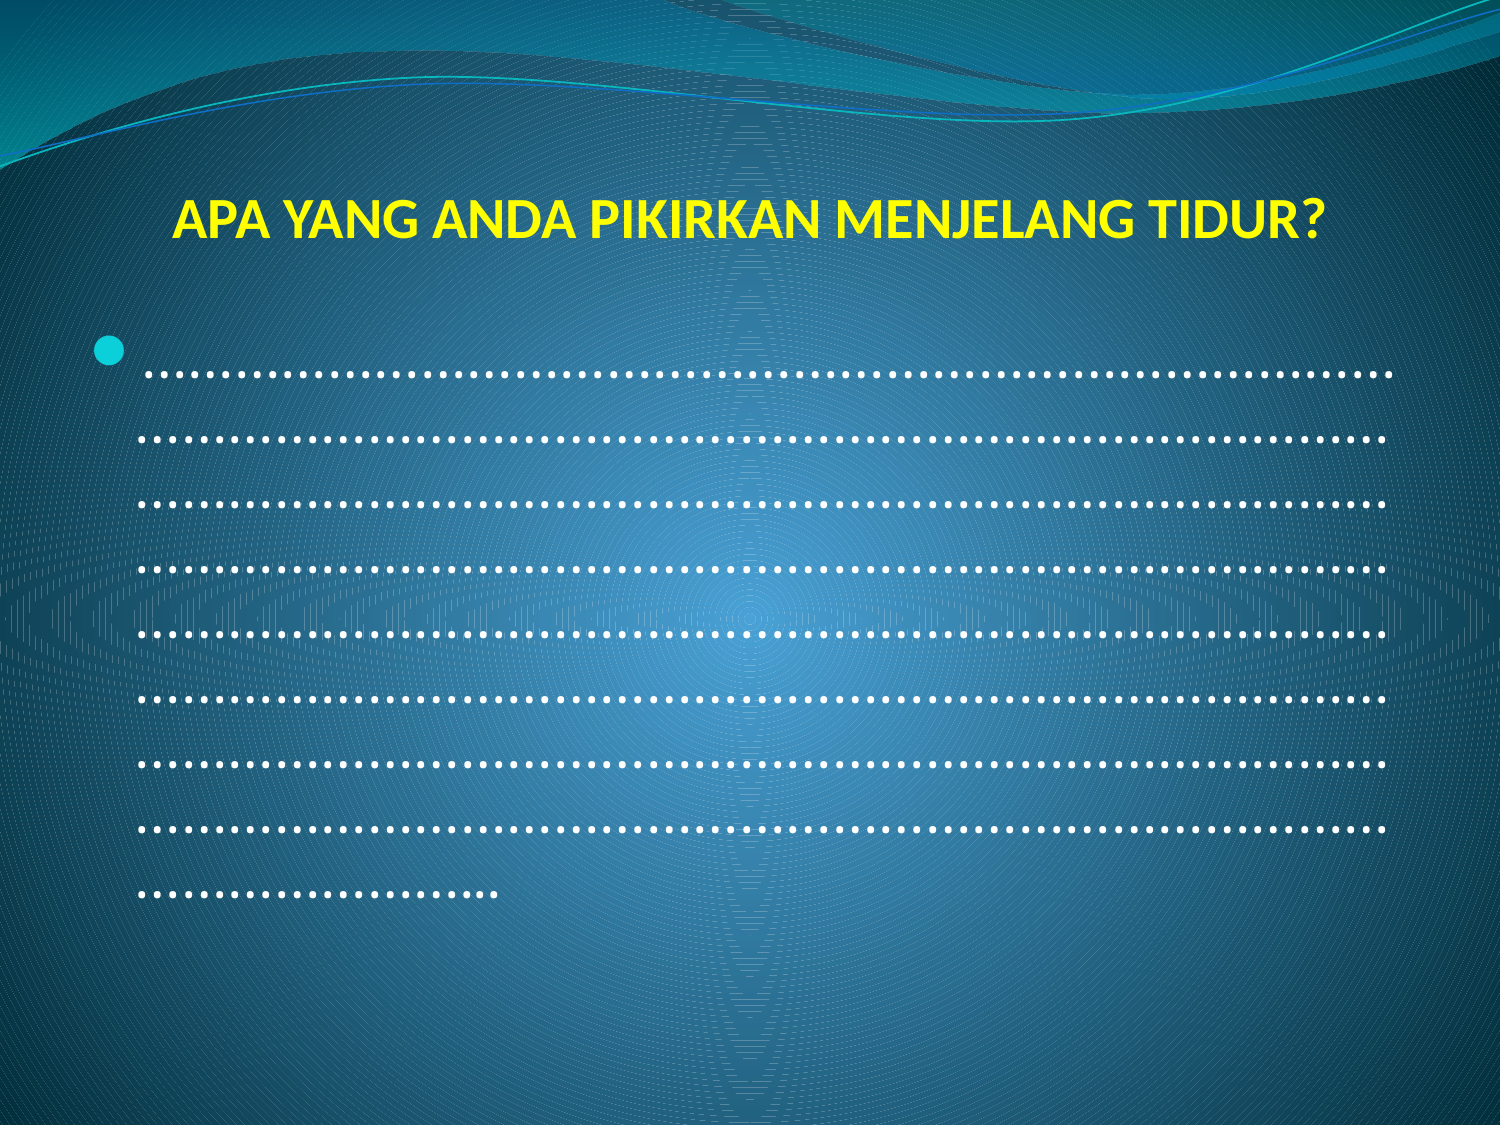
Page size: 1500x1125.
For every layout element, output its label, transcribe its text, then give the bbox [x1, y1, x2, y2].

title APA YANG ANDA PIKIRKAN MENJELANG TIDUR? [75, 115, 1425, 250]
list …………………………………………………………………………………………………………………………………………………………………………………………………………………………………………………………………………………………………………………………………………………………………………………………………………………………………………………………………………………………………………………………………………………………………………………………………………………... [75, 317, 1425, 1038]
